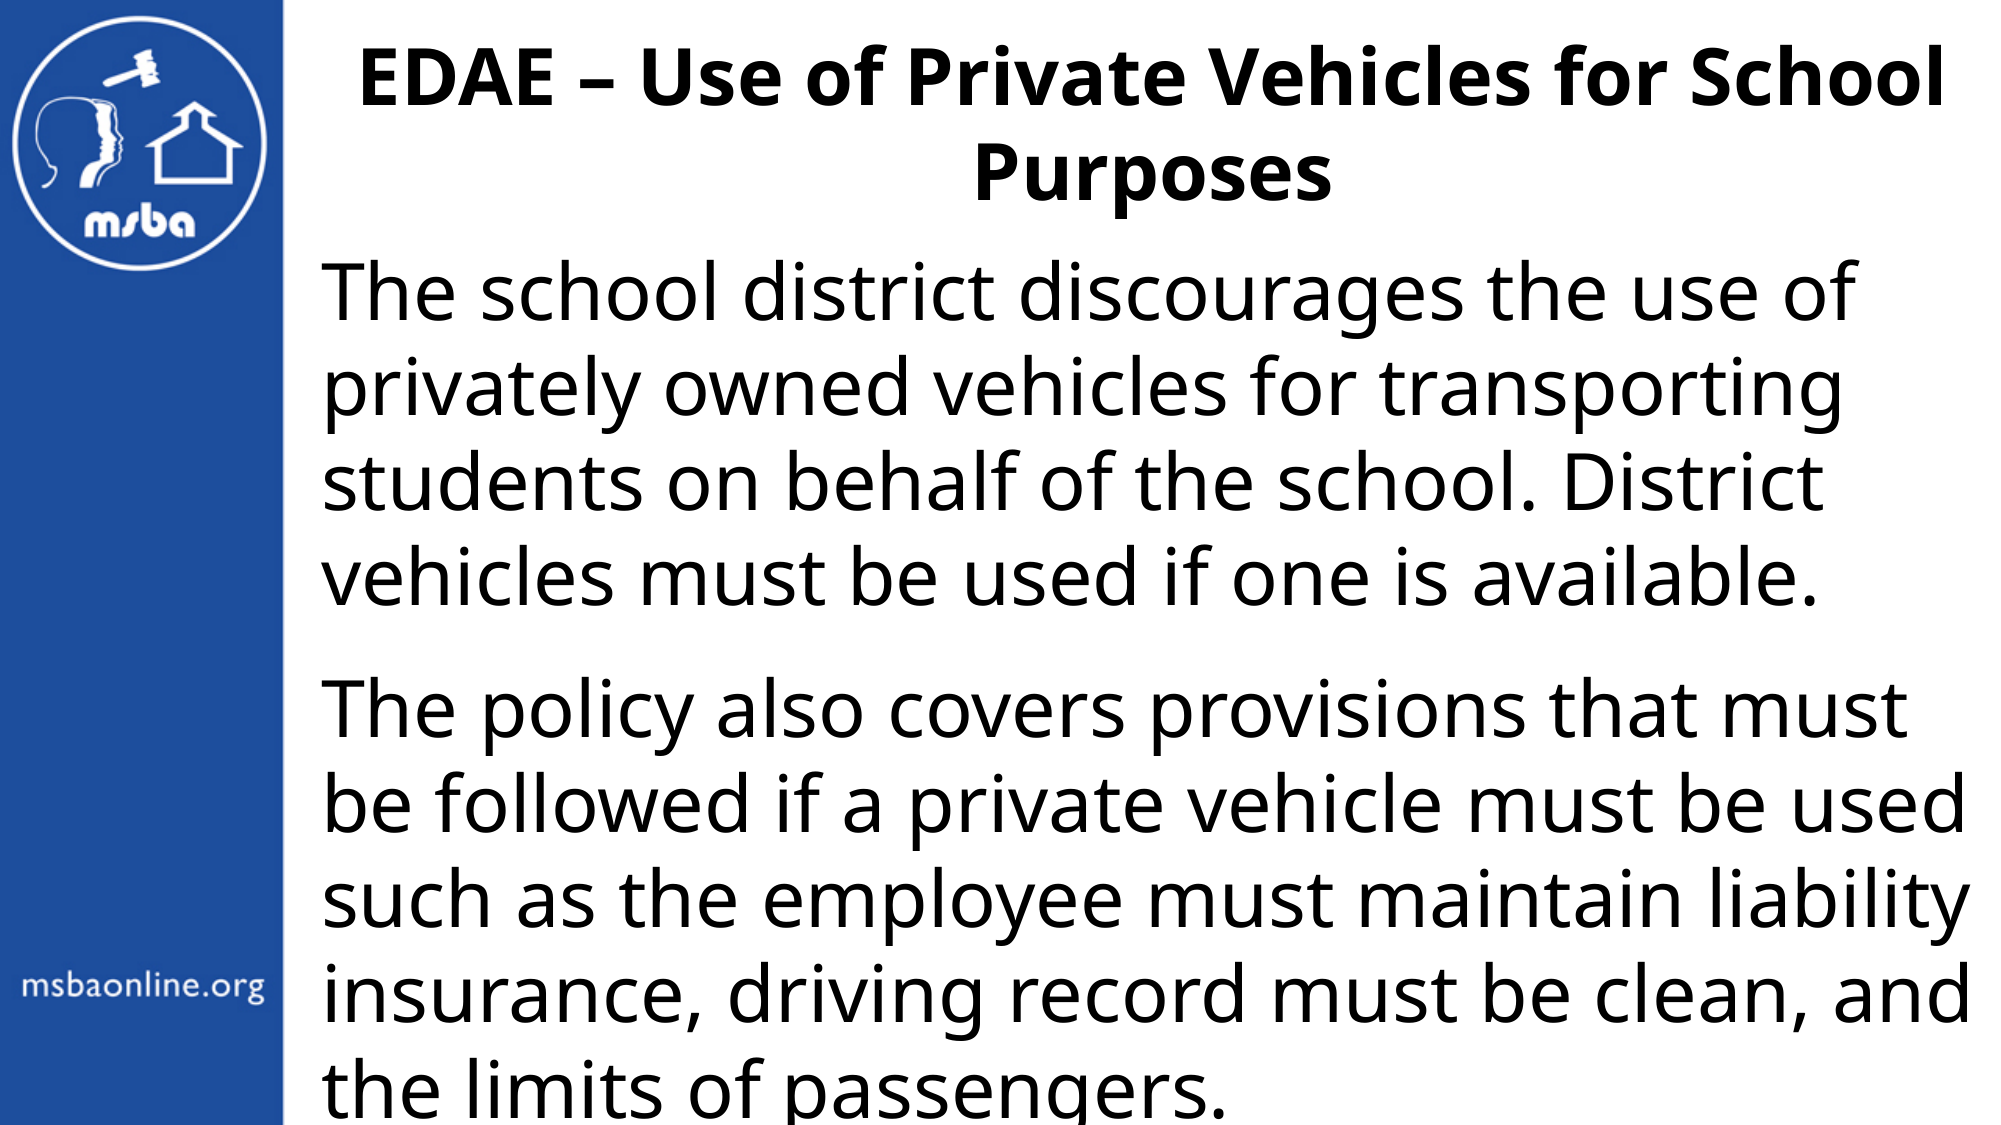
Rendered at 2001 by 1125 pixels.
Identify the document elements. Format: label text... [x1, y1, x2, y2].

text_box EDAE – Use of Private Vehicles for School Purposes The school district discourages the use of privately owned vehicles for transporting students on behalf of the school. District vehicles must be used if one is available. The policy also covers provisions that must be followed if a private vehicle must be used such as the employee must maintain liability insurance, driving record must be clean, and the limits of passengers. [306, 18, 2000, 1125]
picture [0, 0, 294, 1125]
